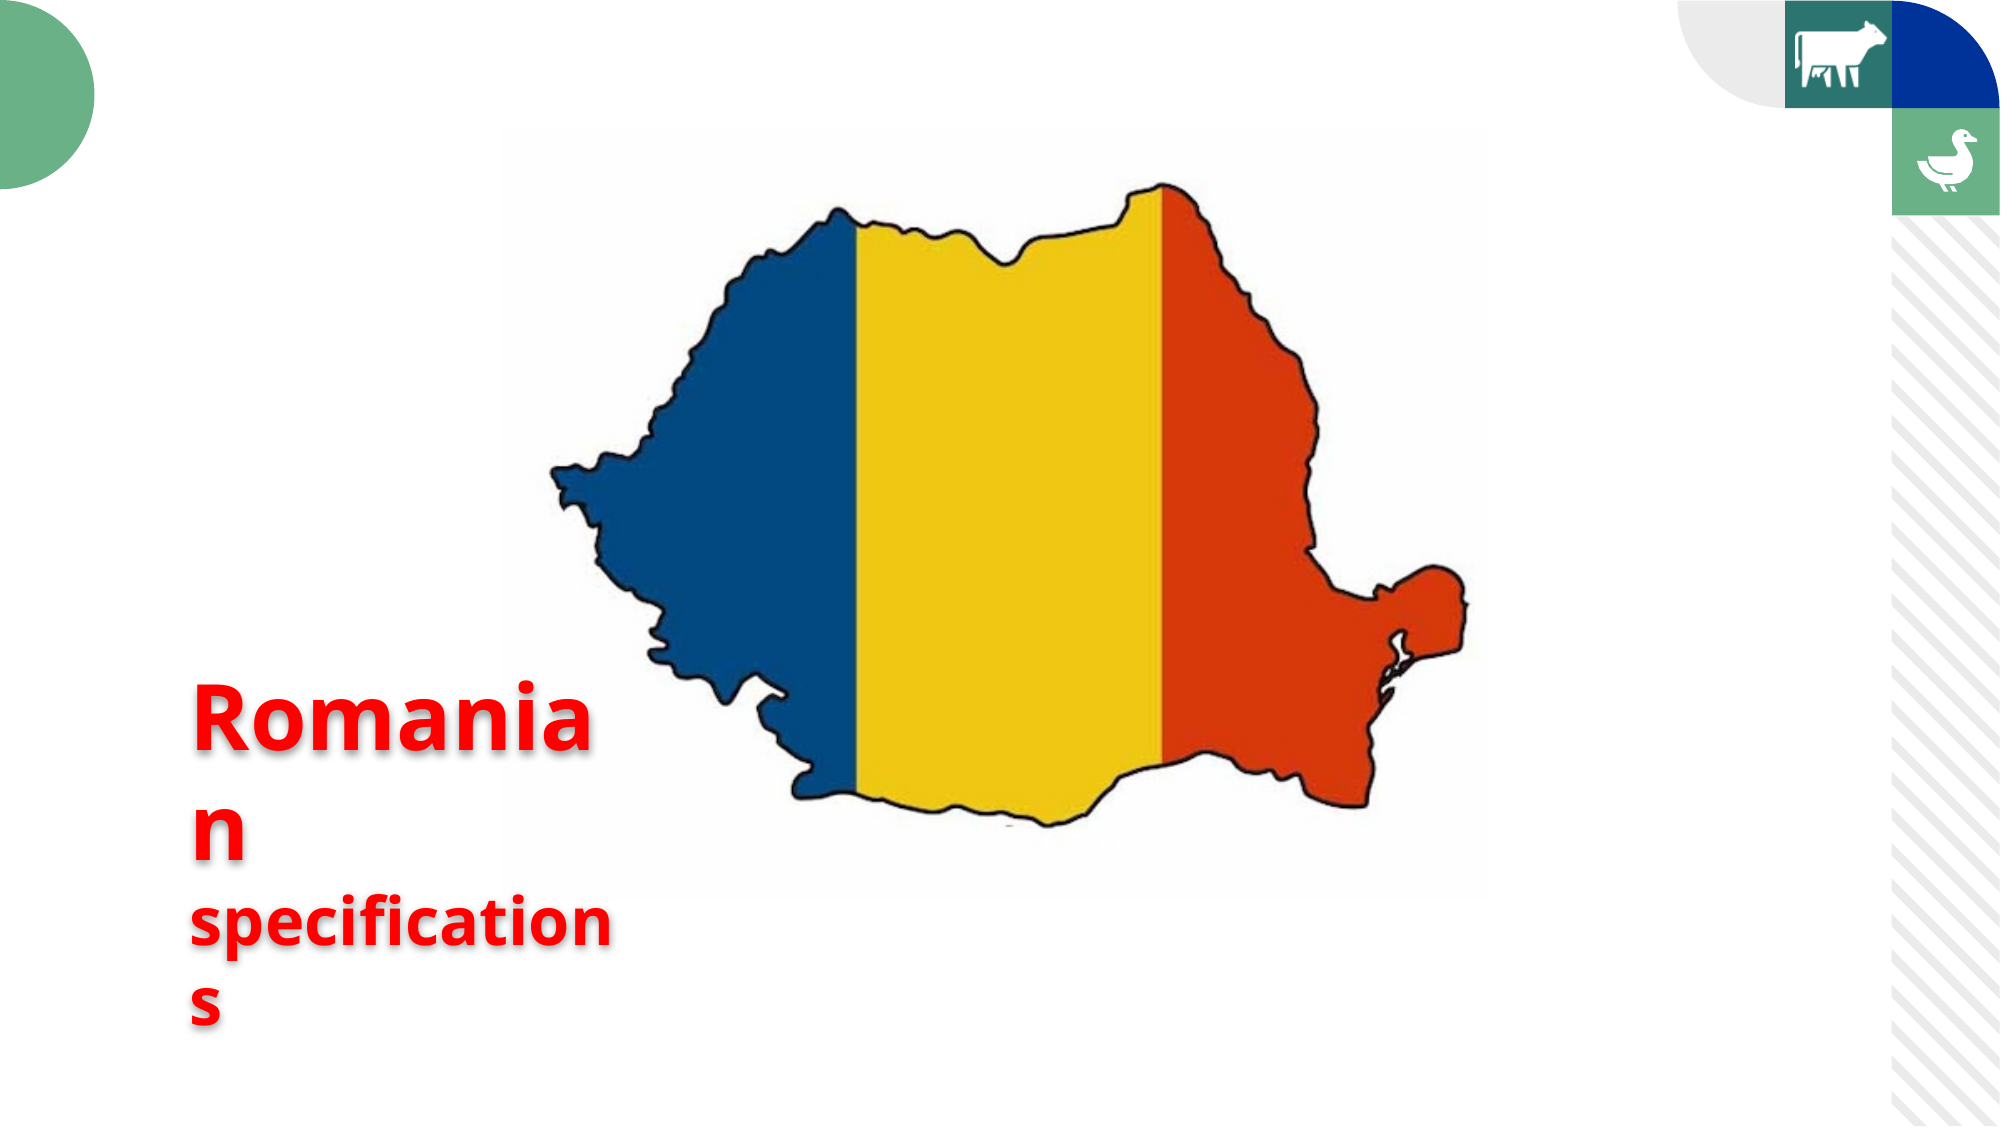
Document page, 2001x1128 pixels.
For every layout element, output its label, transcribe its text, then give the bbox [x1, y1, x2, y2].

picture [1795, 20, 1888, 88]
picture [499, 125, 1488, 901]
list Romanian specifications [174, 651, 494, 839]
